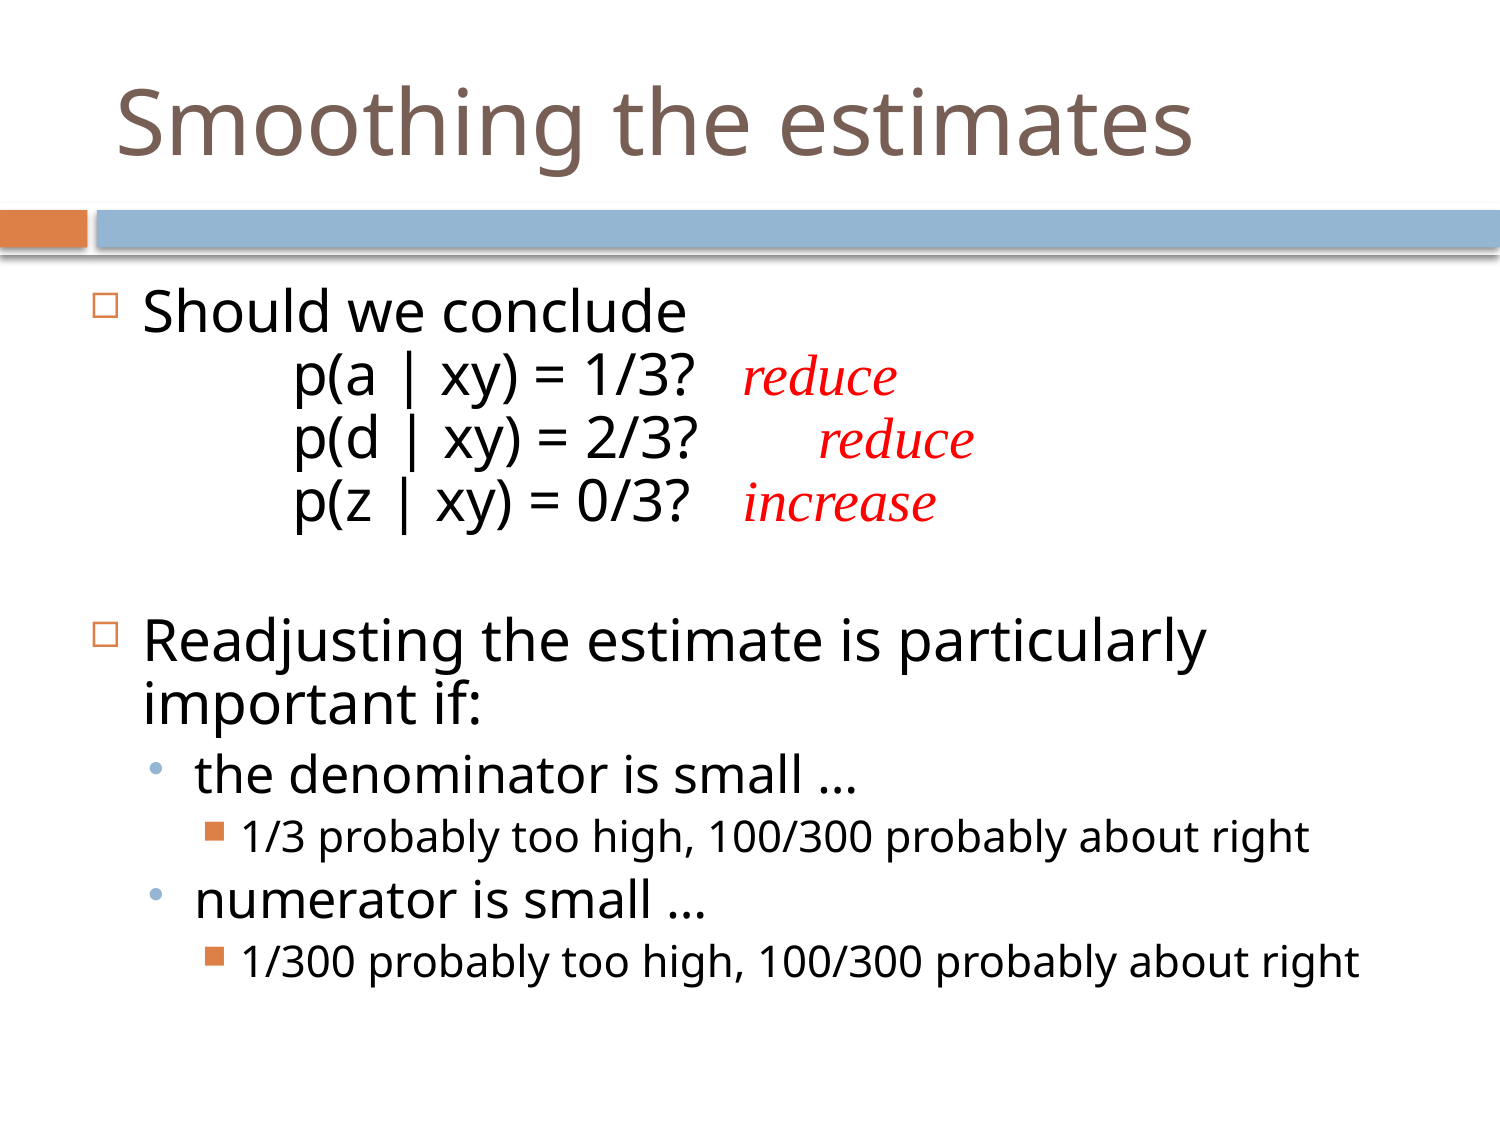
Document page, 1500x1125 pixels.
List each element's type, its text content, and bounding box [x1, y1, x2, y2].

list Should we conclude p(a | xy) = 1/3? reduce p(d | xy) = 2/3? reduce p(z | xy) = 0/3? increase Readjusting the estimate is particularly important if: the denominator is small … 1/3 probably too high, 100/300 probably about right numerator is small … 1/300 probably too high, 100/300 probably about right [75, 275, 1450, 1038]
title Smoothing the estimates [100, 37, 1438, 200]
